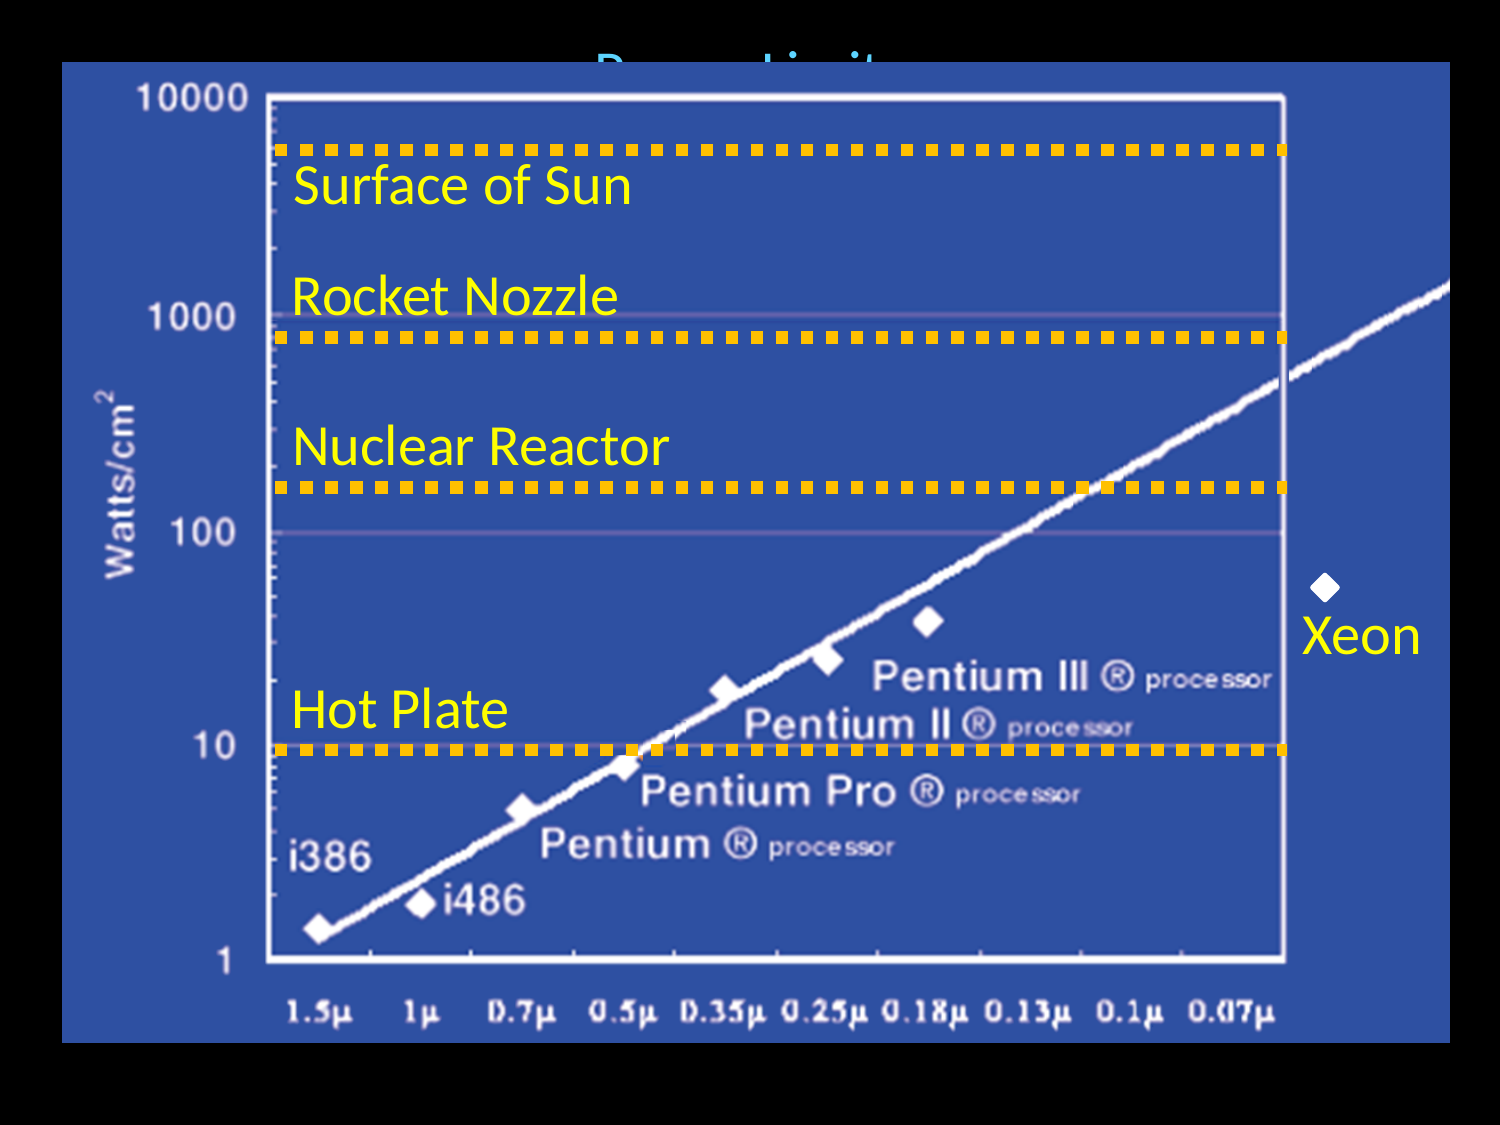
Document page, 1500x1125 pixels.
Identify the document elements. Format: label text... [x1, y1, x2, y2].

title Power Limits [37, 24, 1463, 113]
picture [62, 62, 1451, 1043]
